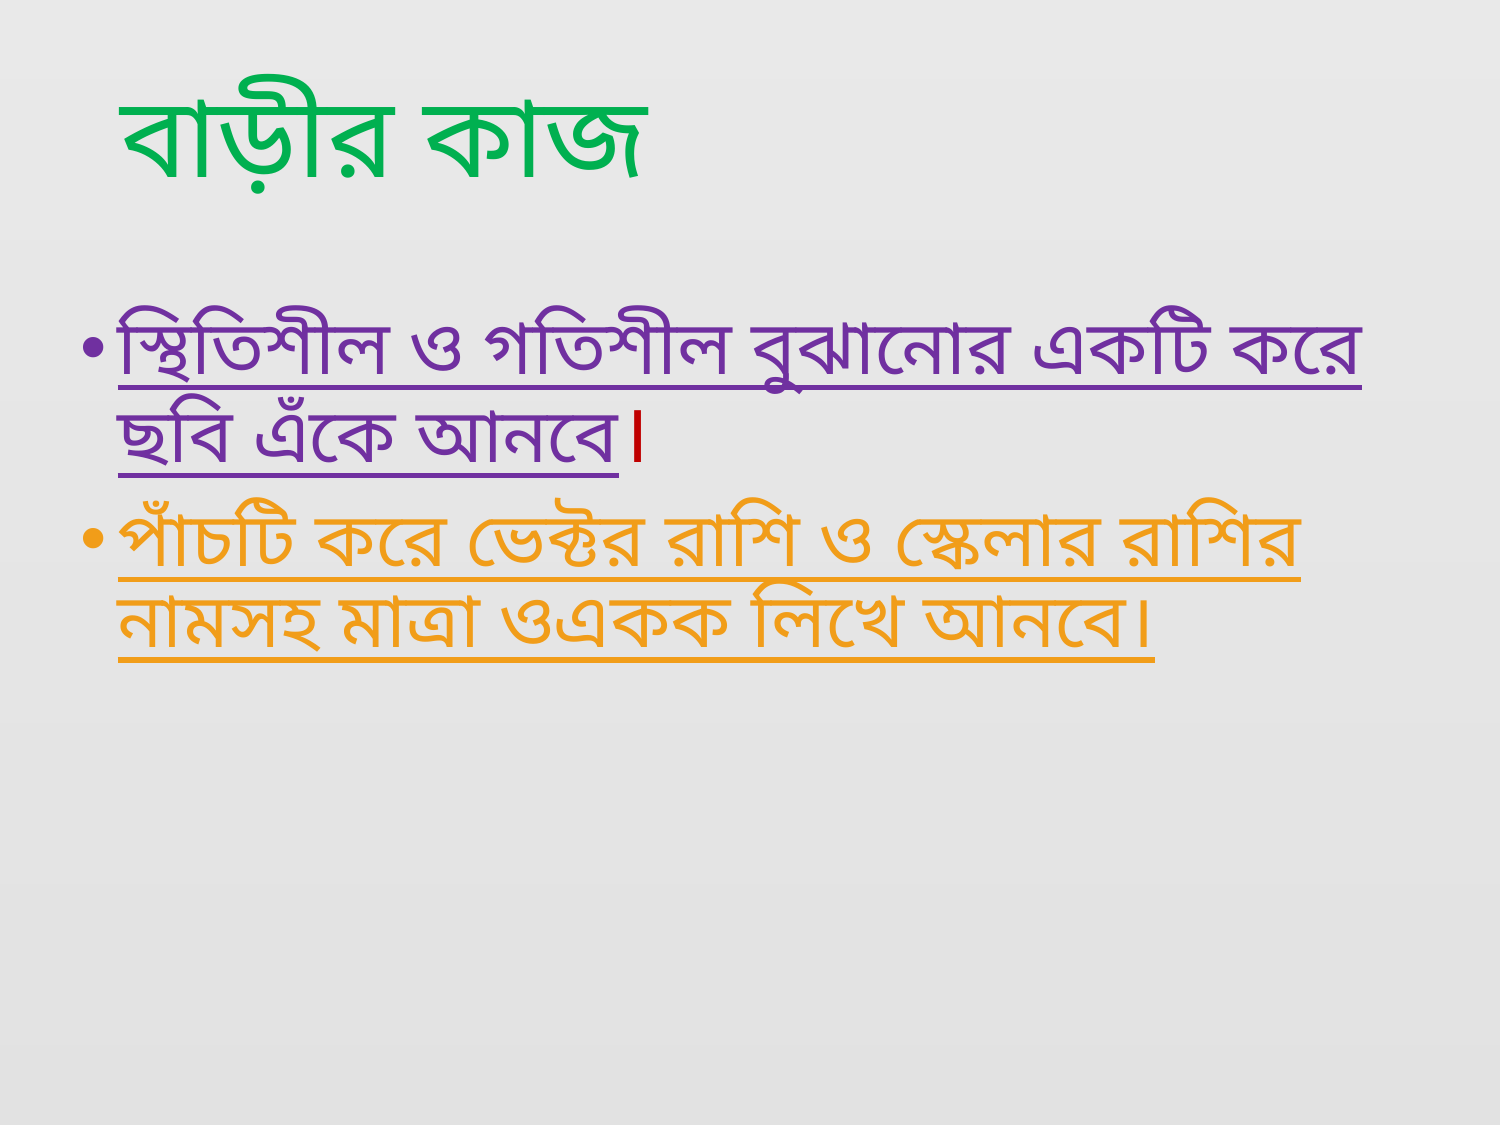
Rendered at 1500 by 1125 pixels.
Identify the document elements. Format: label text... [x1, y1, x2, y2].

title বাড়ীর কাজ [105, 46, 1456, 235]
list স্থিতিশীল ও গতিশীল বুঝানোর একটি করে ছবি এঁকে আনবে। পাঁচটি করে ভেক্টর রাশি ও স্কেলার রাশির নামসহ মাত্রা ওএকক লিখে আনবে। [64, 302, 1456, 988]
